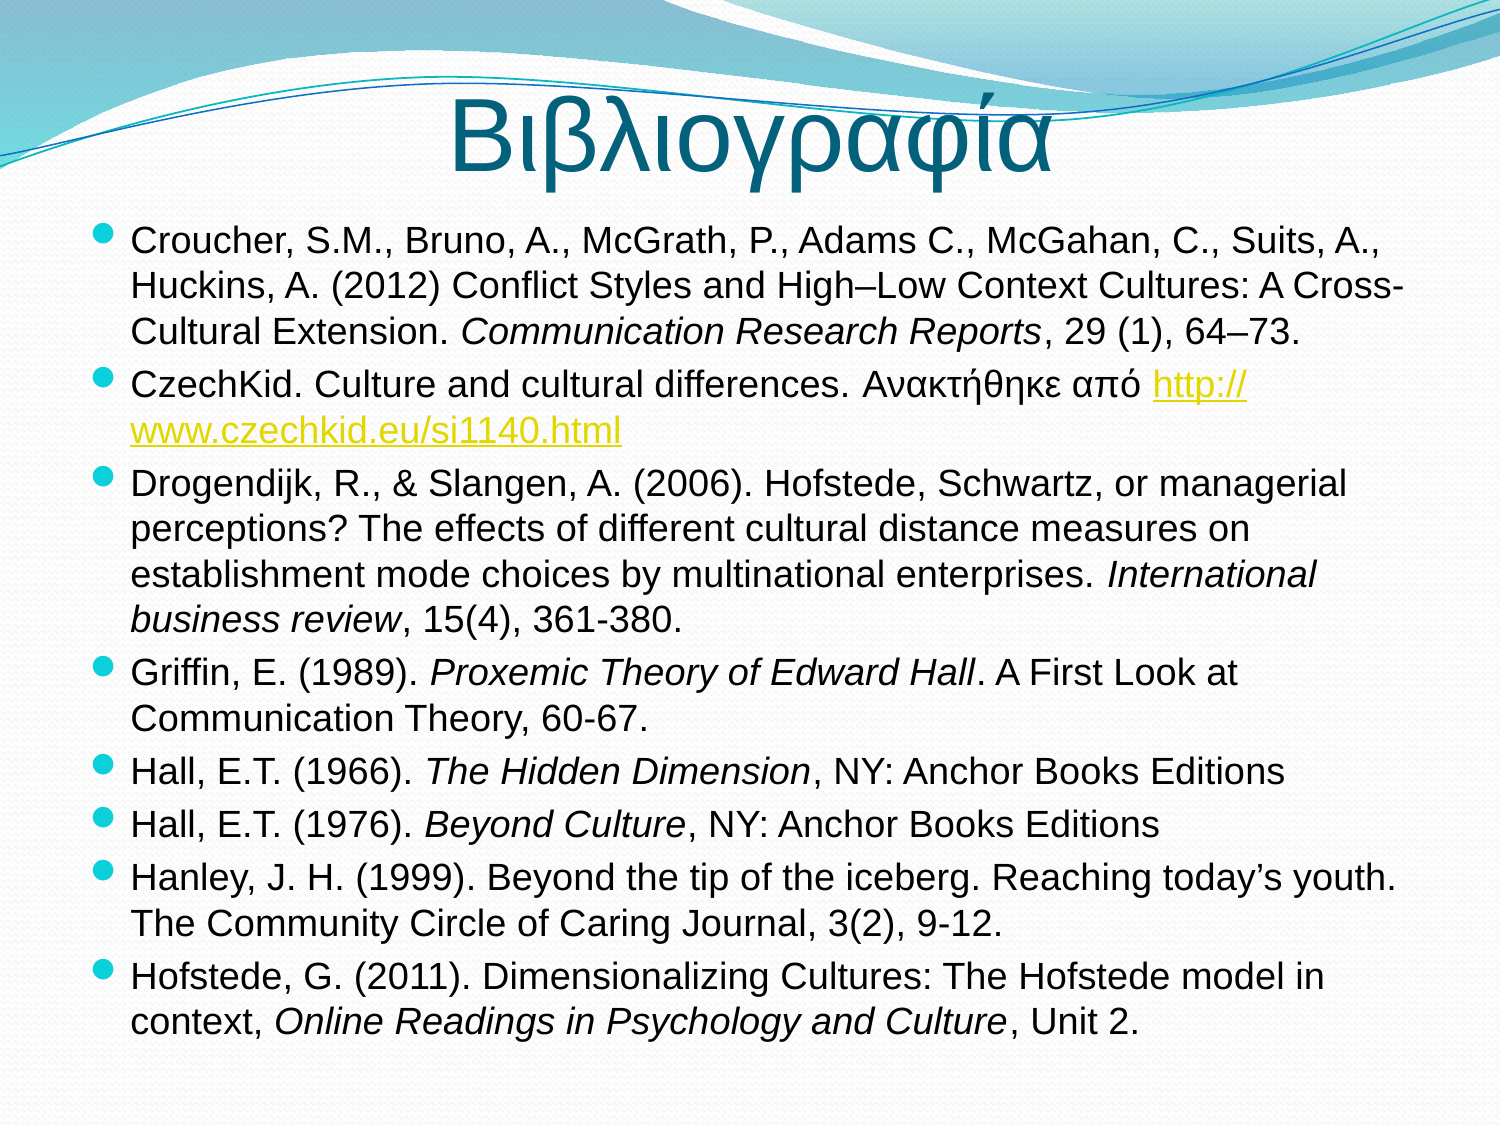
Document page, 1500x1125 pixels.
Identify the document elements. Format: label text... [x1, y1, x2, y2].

list Croucher, S.M., Bruno, A., McGrath, P., Adams C., McGahan, C., Suits, A., Huckins, A. (2012) Conflict Styles and High–Low Context Cultures: A Cross-Cultural Extension. Communication Research Reports, 29 (1), 64–73. CzechKid. Culture and cultural differences. Ανακτήθηκε από http://www.czechkid.eu/si1140.html Drogendijk, R., & Slangen, A. (2006). Hofstede, Schwartz, or managerial perceptions? The effects of different cultural distance measures on establishment mode choices by multinational enterprises. International business review, 15(4), 361-380. Griffin, E. (1989). Proxemic Theory of Edward Hall. A First Look at Communication Theory, 60-67. Hall, E.T. (1966). The Hidden Dimension, NY: Anchor Books Editions Hall, E.T. (1976). Beyond Culture, NY: Anchor Books Editions Hanley, J. H. (1999). Beyond the tip of the iceberg. Reaching today’s youth. The Community Circle of Caring Journal, 3(2), 9-12. Hofstede, G. (2011). Dimensionalizing Cultures: The Hofstede model in context, Online Readings in Psychology and Culture, Unit 2. [75, 208, 1425, 1071]
title Βιβλιογραφία [76, 4, 1427, 192]
